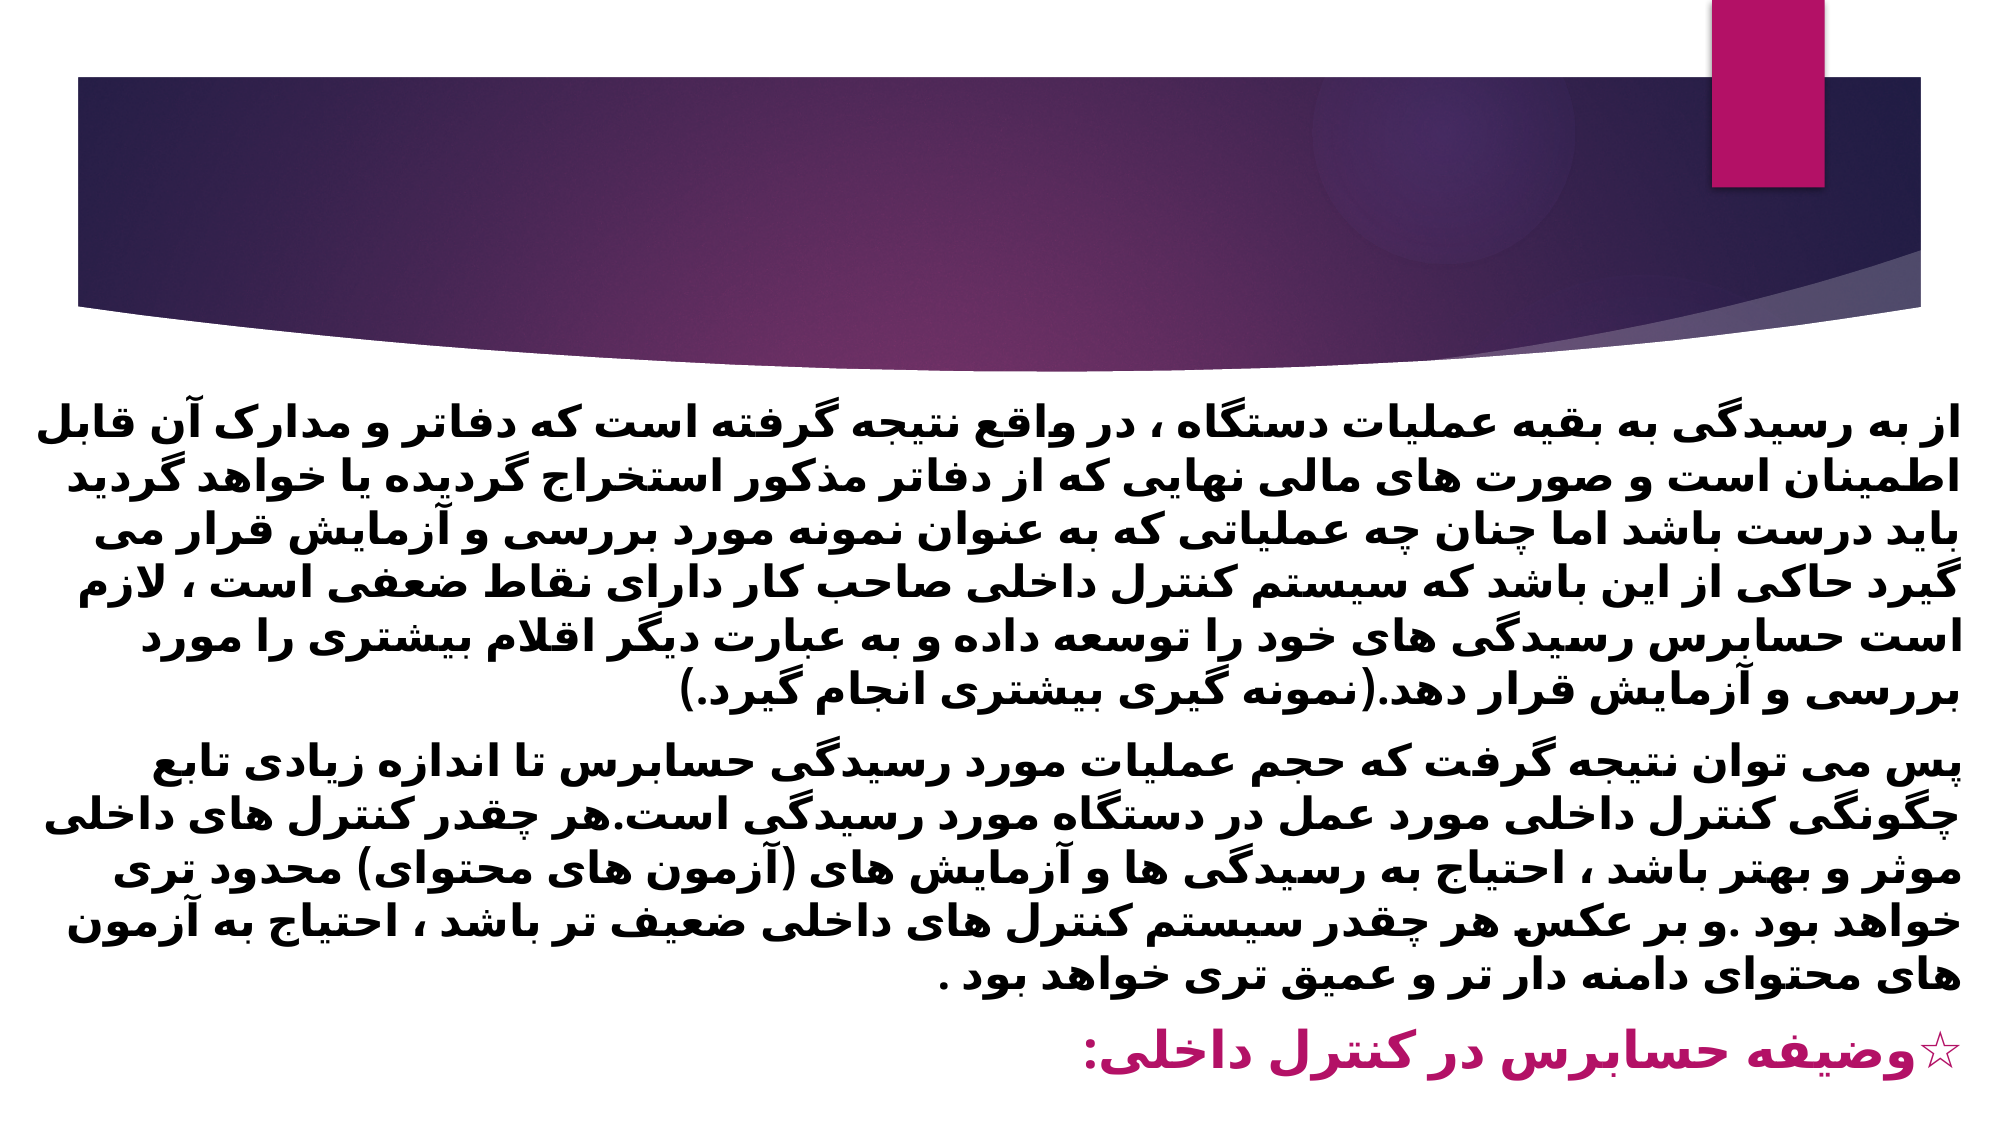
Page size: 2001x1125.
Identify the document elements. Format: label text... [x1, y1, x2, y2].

list از به رسیدگی به بقیه عملیات دستگاه ، در واقع نتیجه گرفته است که دفاتر و مدارک آن قابل اطمینان است و صورت های مالی نهایی که از دفاتر مذکور استخراج گردیده یا خواهد گردید باید درست باشد اما چنان چه عملیاتی که به عنوان نمونه مورد بررسی و آزمایش قرار می گیرد حاکی از این باشد که سیستم کنترل داخلی صاحب کار دارای نقاط ضعفی است ، لازم است حسابرس رسیدگی های خود را توسعه داده و به عبارت دیگر اقلام بیشتری را مورد بررسی و آزمایش قرار دهد.(نمونه گیری بیشتری انجام گیرد.) پس می توان نتیجه گرفت که حجم عملیات مورد رسیدگی حسابرس تا اندازه زیادی تابع چگونگی کنترل داخلی مورد عمل در دستگاه مورد رسیدگی است.هر چقدر کنترل های داخلی موثر و بهتر باشد ، احتیاج به رسیدگی ها و آزمایش های (آزمون های محتوای) محدود تری خواهد بود .و بر عکس هر چقدر سیستم کنترل های داخلی ضعیف تر باشد ، احتیاج به آزمون های محتوای دامنه دار تر و عمیق تری خواهد بود . ☆وضیفه حسابرس در کنترل داخلی: [0, 385, 1980, 1103]
